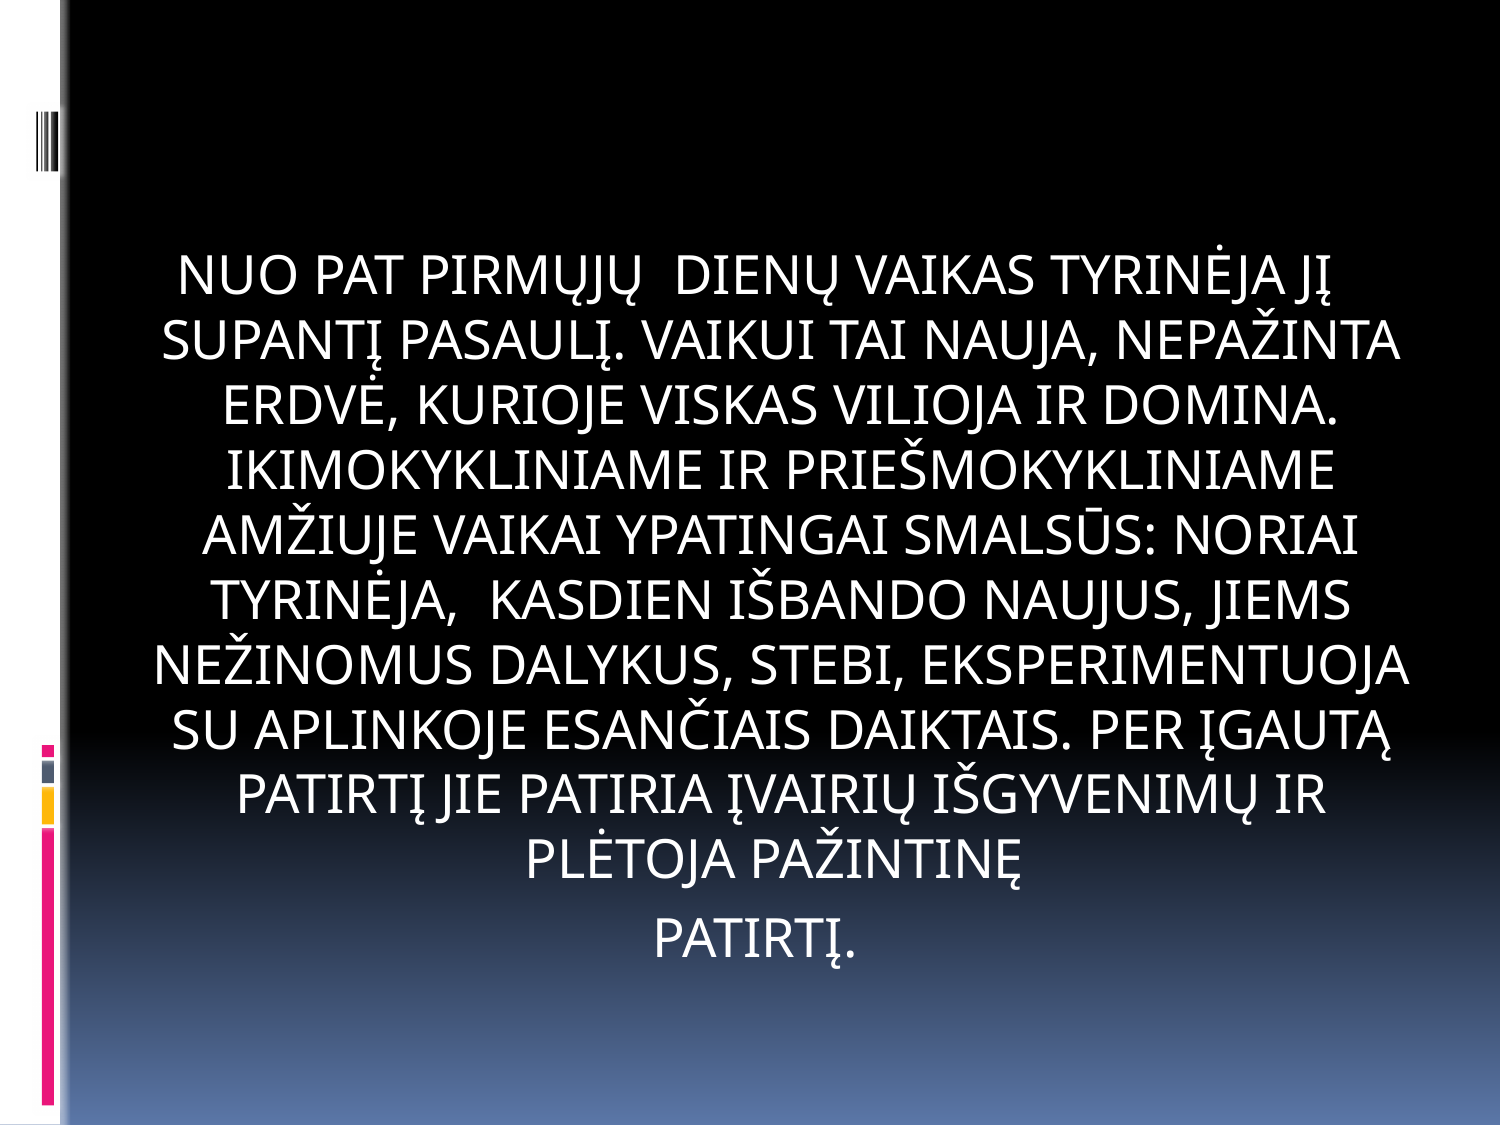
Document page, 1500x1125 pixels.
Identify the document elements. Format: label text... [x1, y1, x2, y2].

list NUO PAT PIRMŲJŲ DIENŲ VAIKAS TYRINĖJA JĮ SUPANTĮ PASAULĮ. VAIKUI TAI NAUJA, NEPAŽINTA ERDVĖ, KURIOJE VISKAS VILIOJA IR DOMINA. IKIMOKYKLINIAME IR PRIEŠMOKYKLINIAME AMŽIUJE VAIKAI YPATINGAI SMALSŪS: NORIAI TYRINĖJA, KASDIEN IŠBANDO NAUJUS, JIEMS NEŽINOMUS DALYKUS, STEBI, EKSPERIMENTUOJA SU APLINKOJE ESANČIAIS DAIKTAIS. PER ĮGAUTĄ PATIRTĮ JIE PATIRIA ĮVAIRIŲ IŠGYVENIMŲ IR PLĖTOJA PAŽINTINĘ PATIRTĮ. [75, 164, 1425, 1005]
